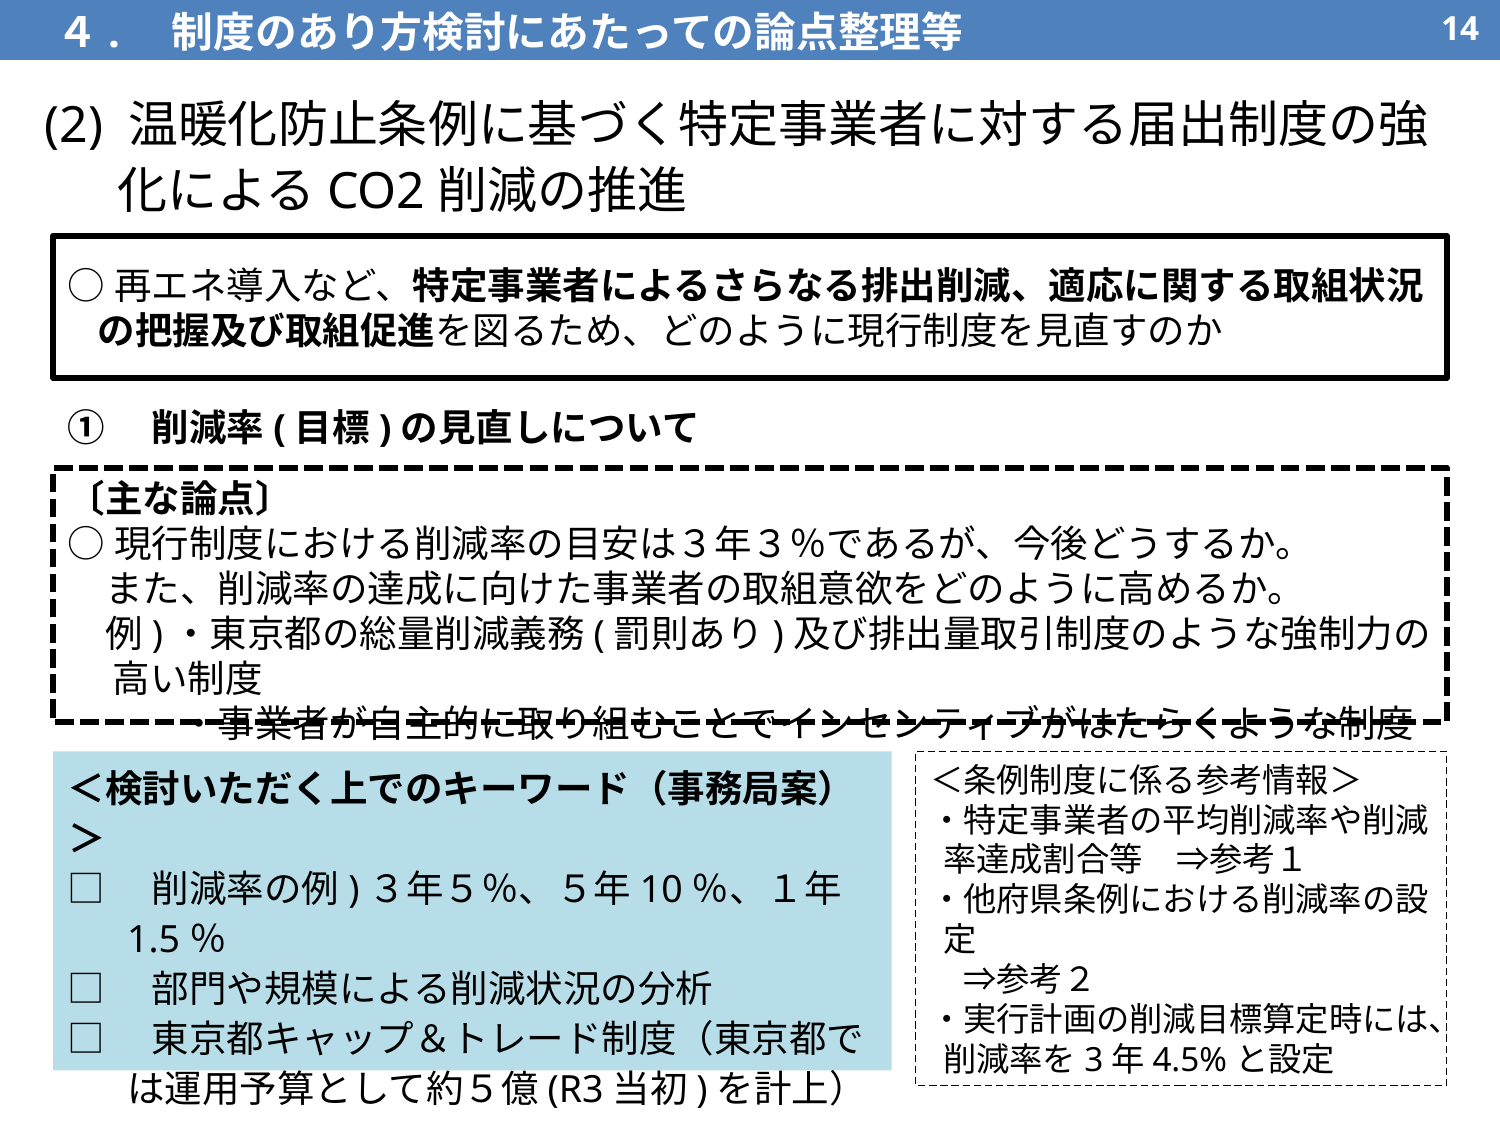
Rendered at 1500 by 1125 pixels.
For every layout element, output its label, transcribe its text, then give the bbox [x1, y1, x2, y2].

text_box ４. 制度のあり方検討にあたっての論点整理等 [0, 0, 1158, 56]
text_box [51, 749, 894, 1072]
text_box 〔主な論点〕 ○現行制度における削減率の目安は３年３％であるが、今後どうするか。 また、削減率の達成に向けた事業者の取組意欲をどのように高めるか。 例)・東京都の総量削減義務(罰則あり)及び排出量取引制度のような強制力の高い制度 ・事業者が自主的に取り組むことでインセンティブがはたらくような制度 [53, 467, 1447, 722]
text_box ＜検討いただく上でのキーワード（事務局案）＞ □ 削減率の例)３年５％、５年10％、１年1.5％ □ 部門や規模による削減状況の分析 □ 東京都キャップ＆トレード制度（東京都では運用予算として約５億(R3当初)を計上） □ 特定事業者へのヒアリング [53, 752, 892, 1125]
text_box 13 [1319, 2, 1495, 57]
text_box (2) 温暖化防止条例に基づく特定事業者に対する届出制度の強化によるCO2削減の推進 [29, 78, 1471, 227]
text_box ① 削減率(目標)の見直しについて [53, 397, 1400, 457]
text_box ＜条例制度に係る参考情報＞ ・特定事業者の平均削減率や削減率達成割合等 ⇒参考１ ・他府県条例における削減率の設定 ⇒参考２ ・実行計画の削減目標算定時には、削減率を3年4.5%と設定 [915, 751, 1447, 1086]
text_box ○再エネ導入など、特定事業者によるさらなる排出削減、適応に関する取組状況の把握及び取組促進を図るため、どのように現行制度を見直すのか [53, 235, 1447, 378]
